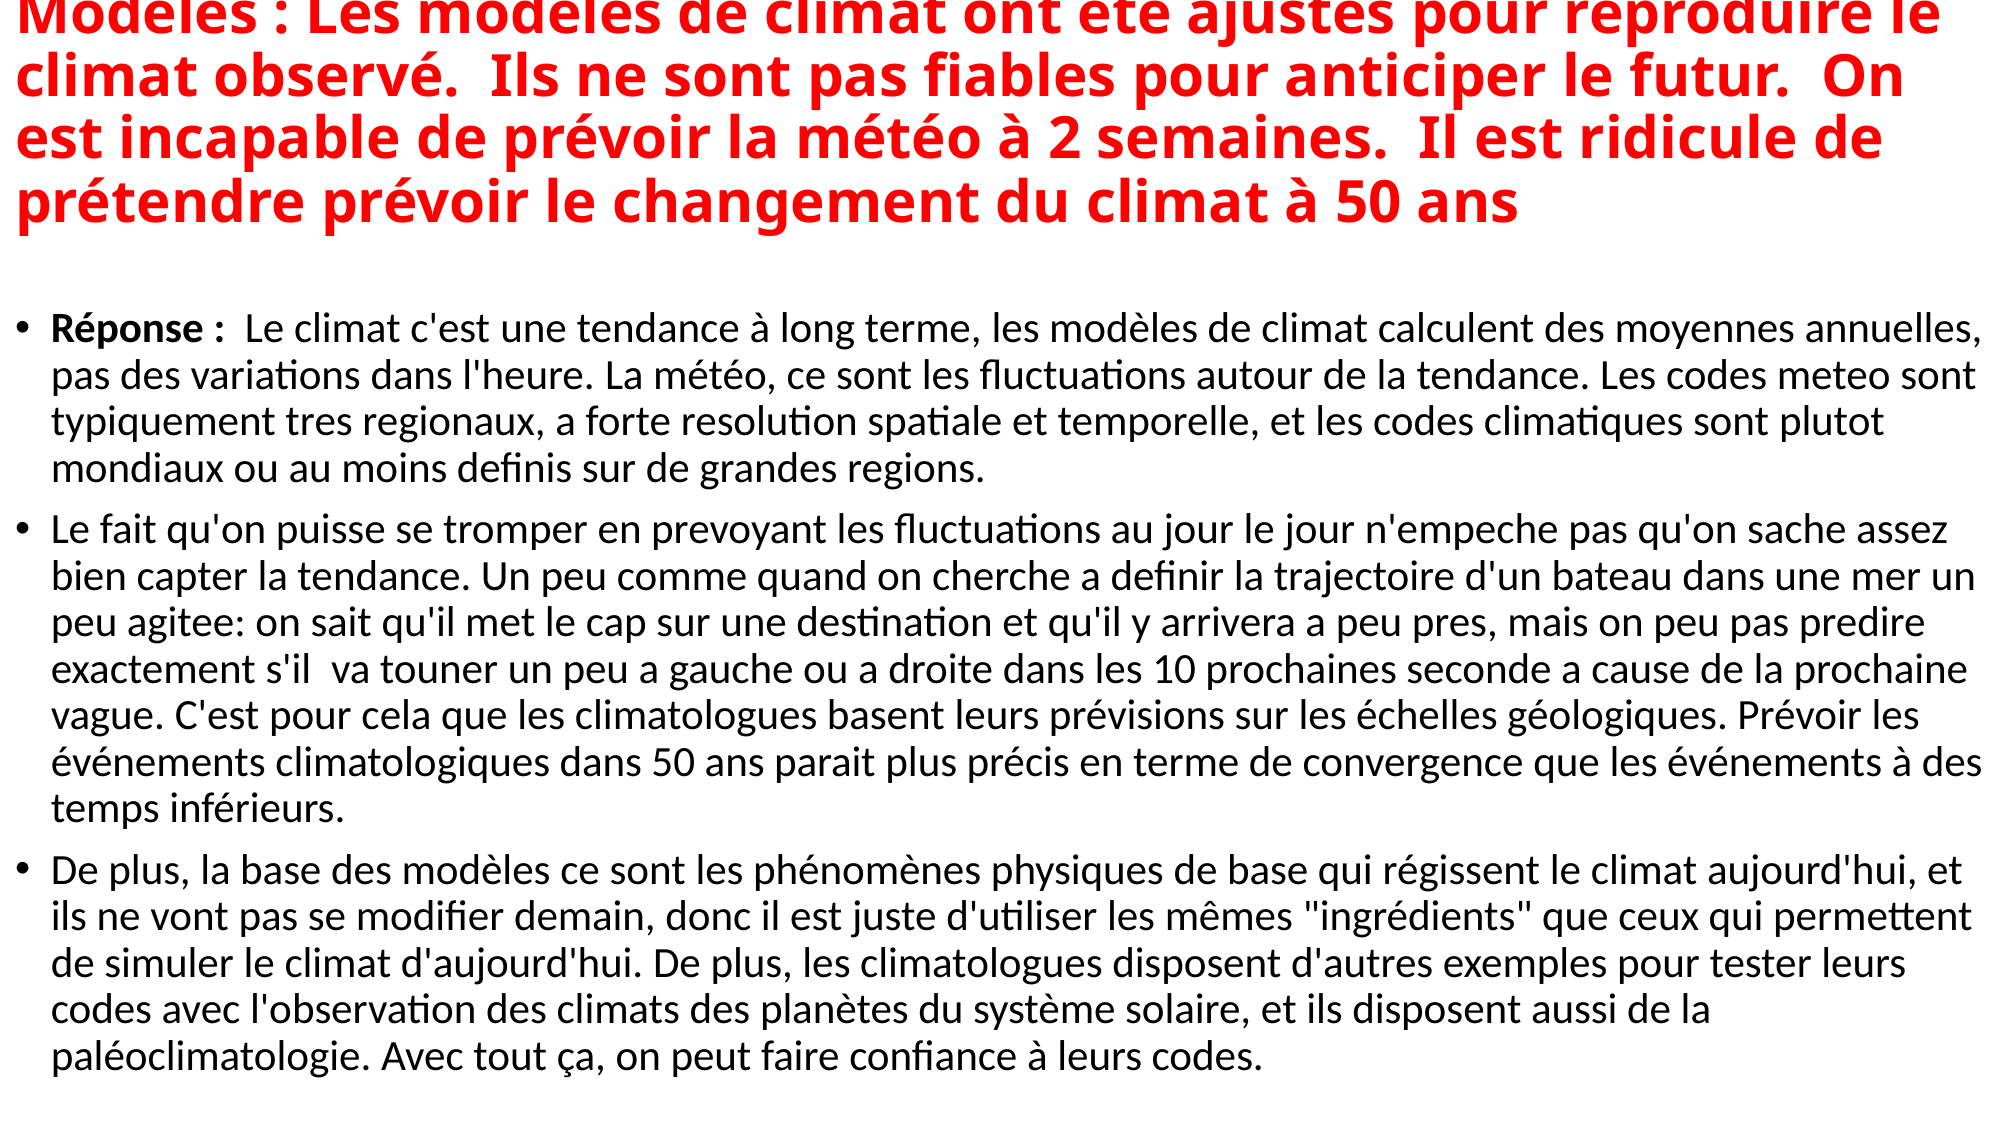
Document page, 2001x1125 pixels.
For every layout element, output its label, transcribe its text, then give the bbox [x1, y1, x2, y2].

title Modèles : Les modèles de climat ont été ajustés pour reproduire le climat observé. Ils ne sont pas fiables pour anticiper le futur. On est incapable de prévoir la météo à 2 semaines. Il est ridicule de prétendre prévoir le changement du climat à 50 ans [0, 0, 2000, 218]
list Réponse : Le climat c'est une tendance à long terme, les modèles de climat calculent des moyennes annuelles, pas des variations dans l'heure. La météo, ce sont les fluctuations autour de la tendance. Les codes meteo sont typiquement tres regionaux, a forte resolution spatiale et temporelle, et les codes climatiques sont plutot mondiaux ou au moins definis sur de grandes regions. Le fait qu'on puisse se tromper en prevoyant les fluctuations au jour le jour n'empeche pas qu'on sache assez bien capter la tendance. Un peu comme quand on cherche a definir la trajectoire d'un bateau dans une mer un peu agitee: on sait qu'il met le cap sur une destination et qu'il y arrivera a peu pres, mais on peu pas predire exactement s'il va touner un peu a gauche ou a droite dans les 10 prochaines seconde a cause de la prochaine vague. C'est pour cela que les climatologues basent leurs prévisions sur les échelles géologiques. Prévoir les événements climatologiques dans 50 ans parait plus précis en terme de convergence que les événements à des temps inférieurs. De plus, la base des modèles ce sont les phénomènes physiques de base qui régissent le climat aujourd'hui, et ils ne vont pas se modifier demain, donc il est juste d'utiliser les mêmes "ingrédients" que ceux qui permettent de simuler le climat d'aujourd'hui. De plus, les climatologues disposent d'autres exemples pour tester leurs codes avec l'observation des climats des planètes du système solaire, et ils disposent aussi de la paléoclimatologie. Avec tout ça, on peut faire confiance à leurs codes. [0, 298, 2000, 1094]
